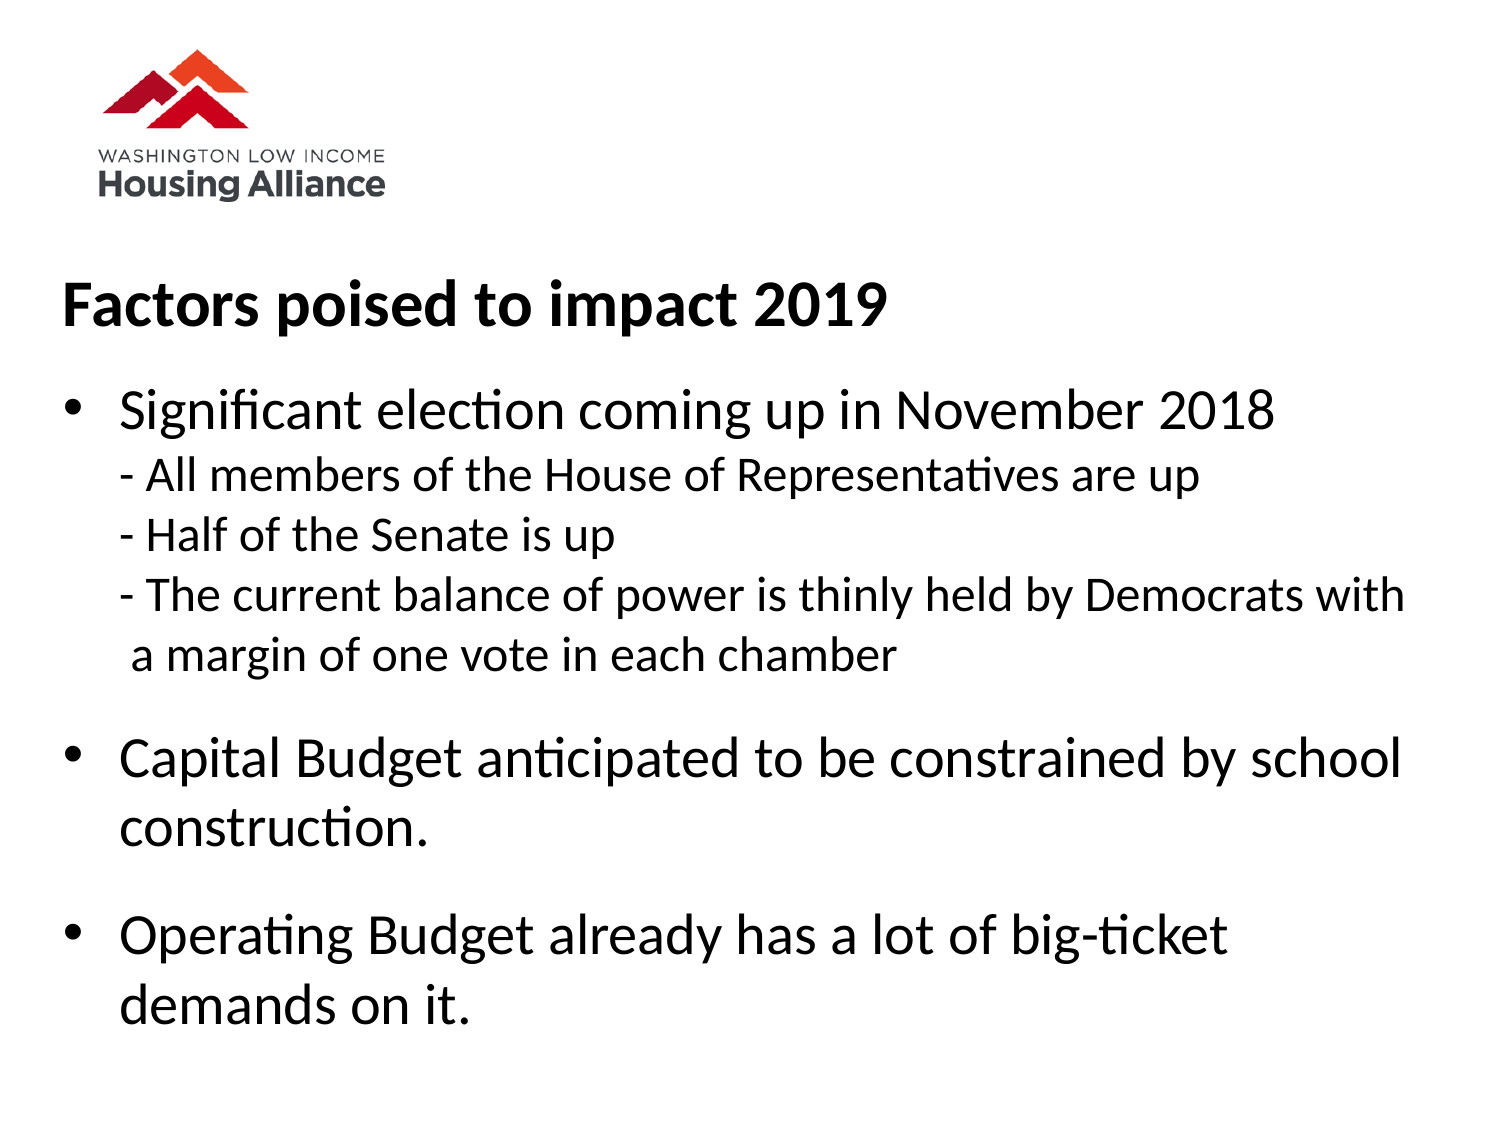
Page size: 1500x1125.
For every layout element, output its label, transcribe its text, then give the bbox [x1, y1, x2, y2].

picture [97, 49, 386, 203]
subtitle Factors poised to impact 2019 Significant election coming up in November 2018 - All members of the House of Representatives are up - Half of the Senate is up - The current balance of power is thinly held by Democrats with a margin of one vote in each chamber Capital Budget anticipated to be constrained by school construction. Operating Budget already has a lot of big-ticket demands on it. [47, 251, 1425, 1084]
